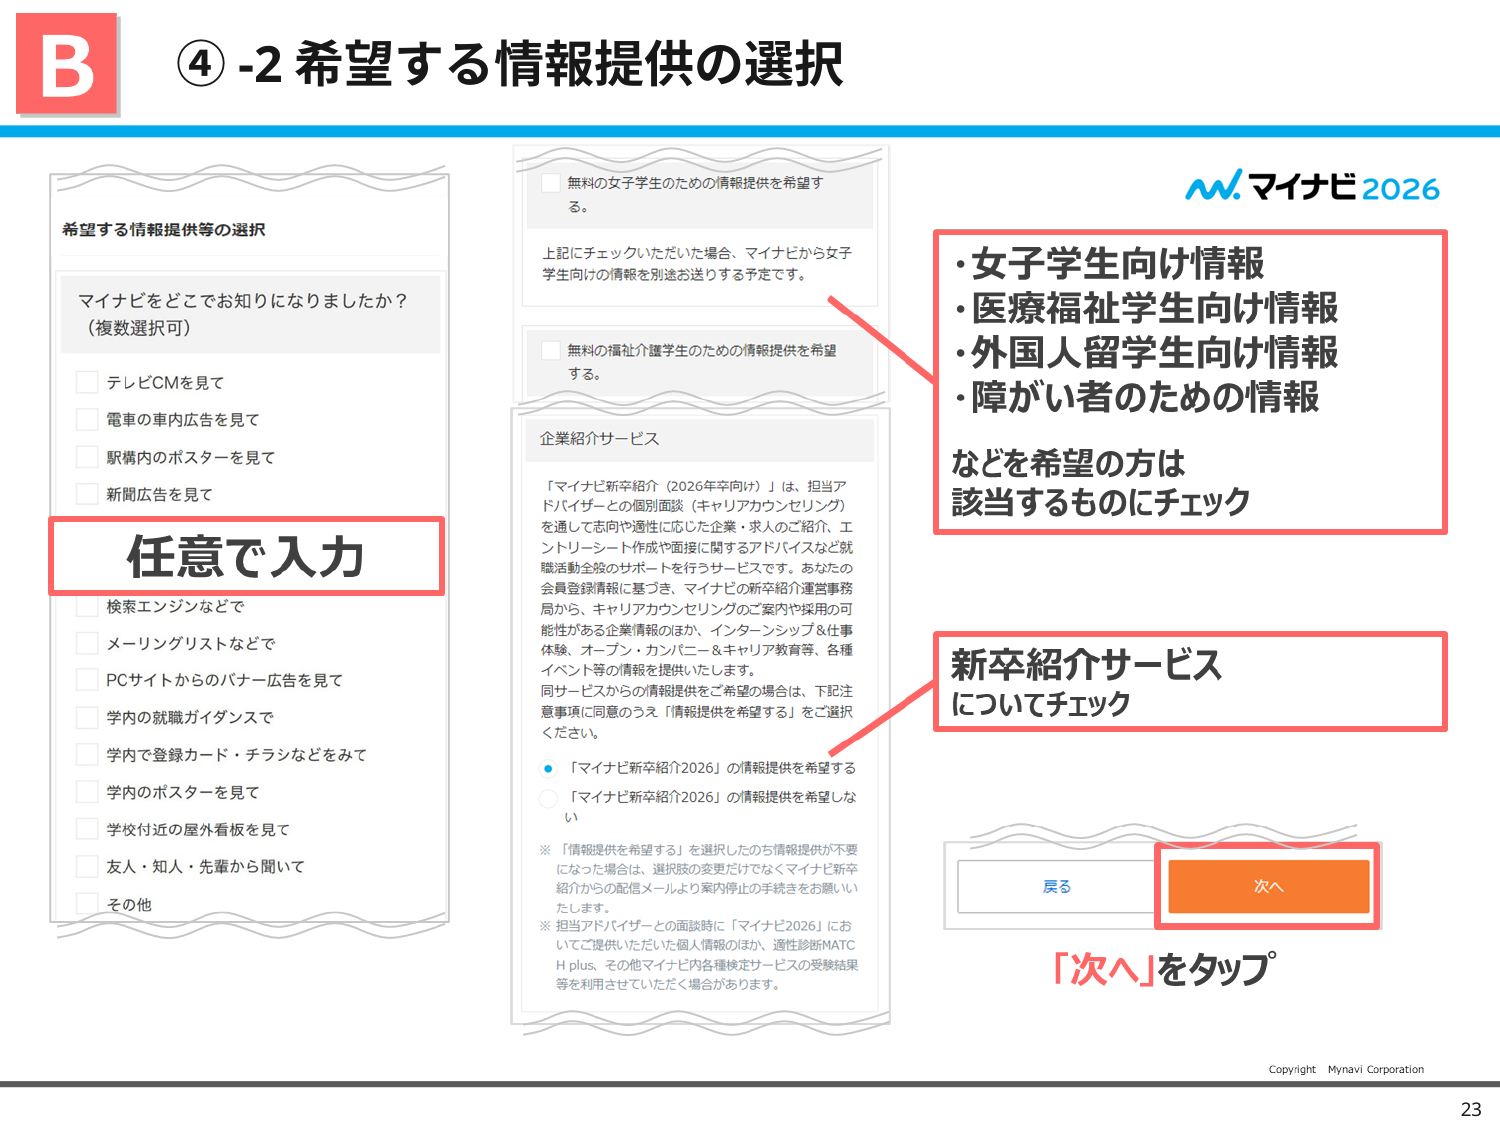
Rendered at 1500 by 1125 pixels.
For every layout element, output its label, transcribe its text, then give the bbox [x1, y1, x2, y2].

slide_number 23 [1336, 1090, 1498, 1122]
title ④-2希望する情報提供の選択 [155, 0, 1022, 126]
picture [0, 138, 1453, 1083]
picture [0, 0, 151, 125]
